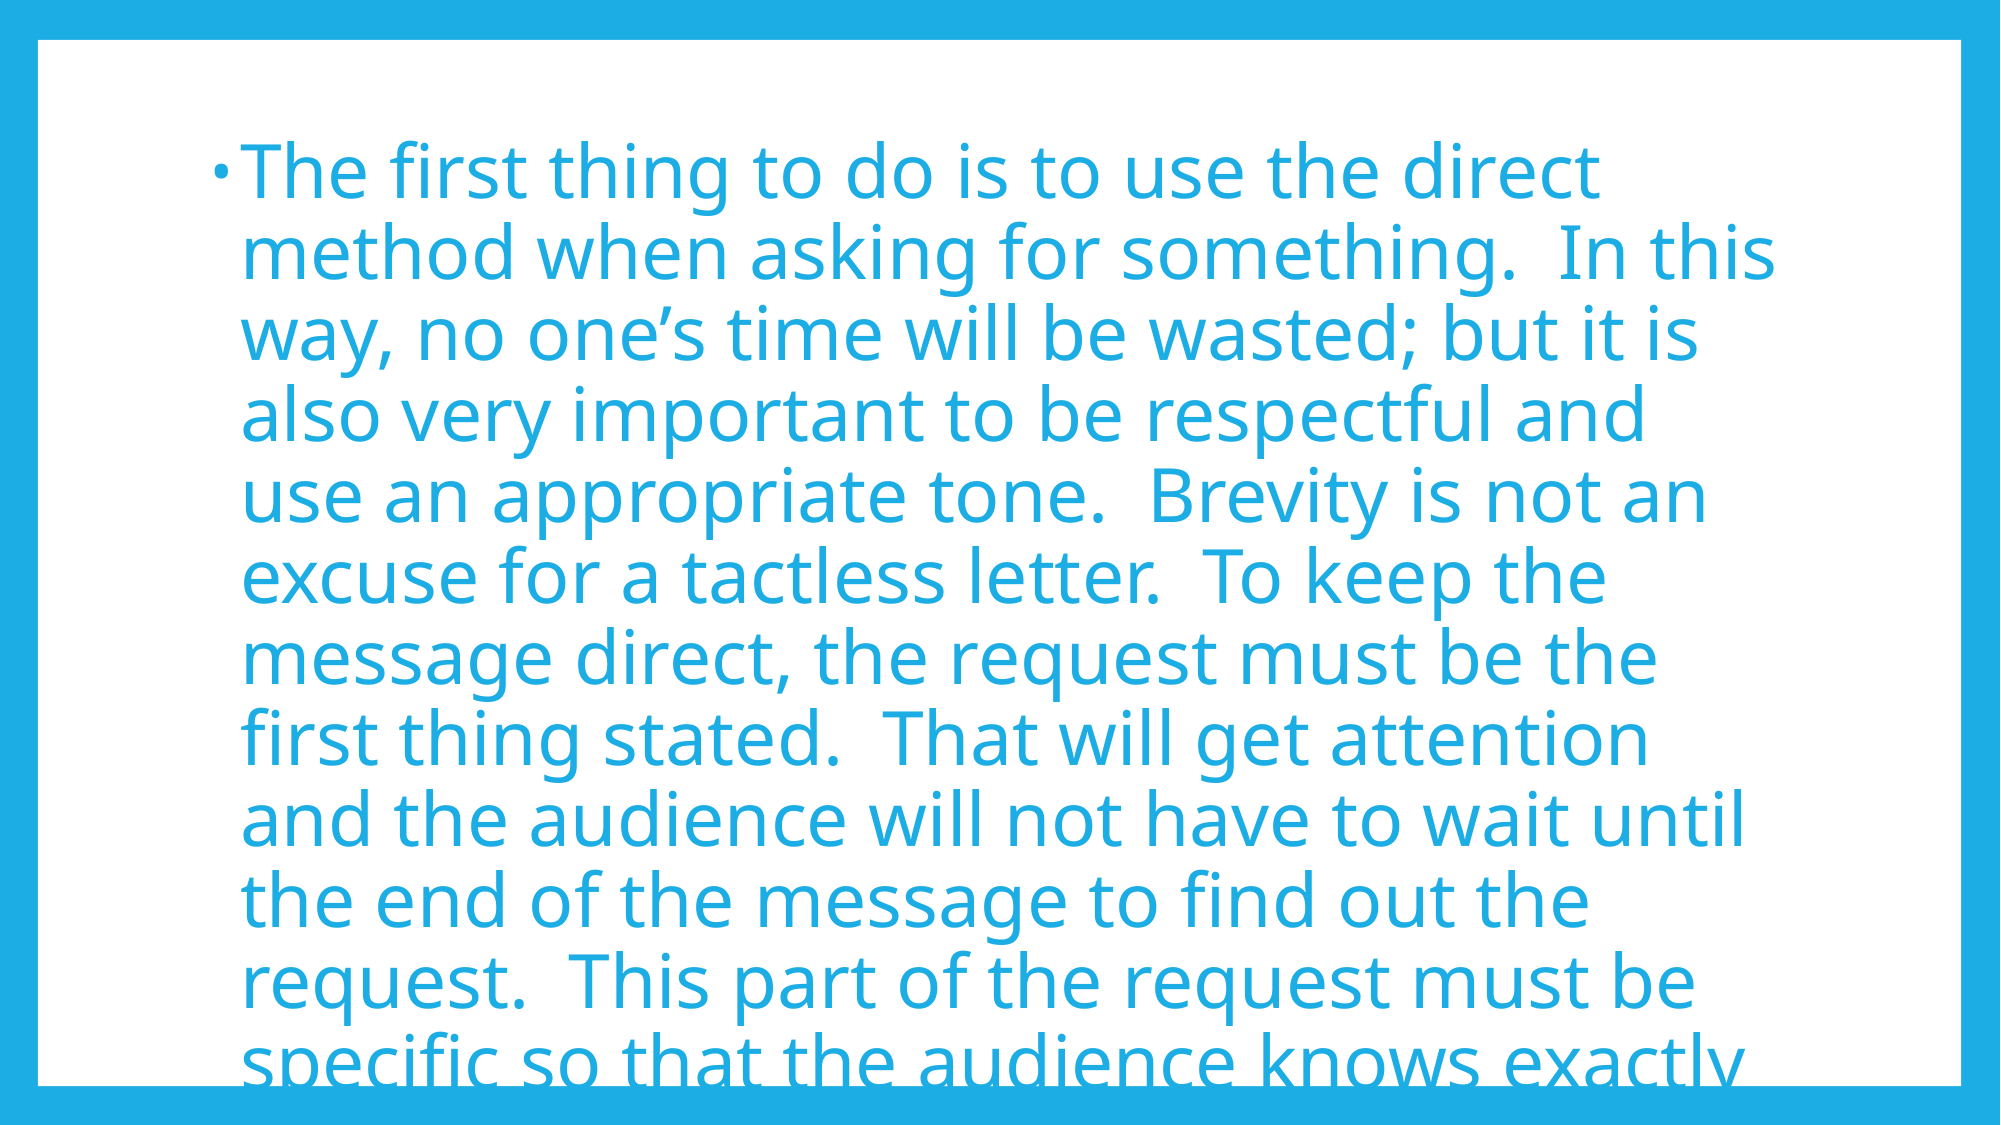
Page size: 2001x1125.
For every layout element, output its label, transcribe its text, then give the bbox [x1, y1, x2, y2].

list The first thing to do is to use the direct method when asking for something. In this way, no one’s time will be wasted; but it is also very important to be respectful and use an appropriate tone. Brevity is not an excuse for a tactless letter. To keep the message direct, the request must be the first thing stated. That will get attention and the audience will not have to wait until the end of the message to find out the request. This part of the request must be specific so that the audience knows exactly what is being asked. [187, 126, 1808, 1000]
